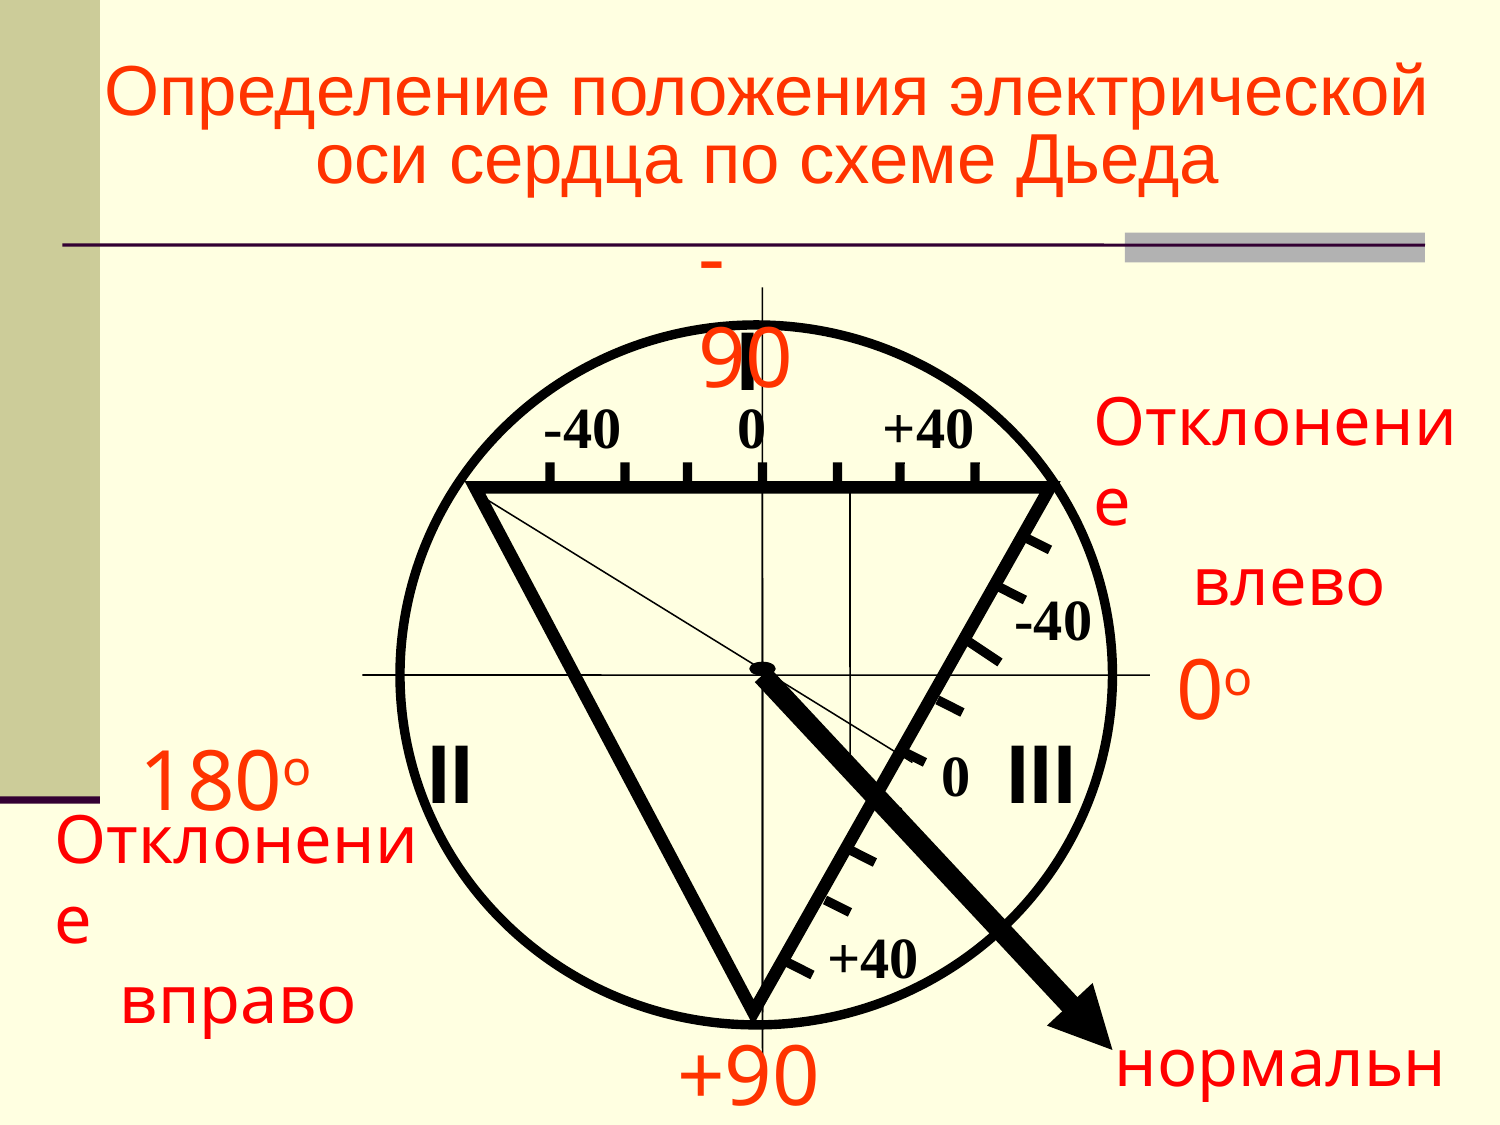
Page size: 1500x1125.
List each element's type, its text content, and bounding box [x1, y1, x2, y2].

text_box [765, 676, 850, 767]
text_box +40 [812, 912, 963, 998]
text_box [834, 333, 952, 382]
text_box II III [412, 769, 419, 789]
text_box [399, 676, 762, 1015]
text_box -40 0 +40 [500, 382, 762, 468]
text_box -40 [999, 575, 1150, 660]
text_box Отклонение влево [1078, 371, 1500, 627]
text_box II III [1078, 712, 1113, 828]
text_box 0 [927, 730, 1078, 815]
text_box -40 0 +40 [763, 382, 1063, 468]
text_box [561, 332, 683, 382]
text_box +90 [662, 1015, 913, 1125]
text_box Отклонение вправо [39, 789, 438, 1045]
text_box 180о [124, 620, 352, 789]
text_box нормальное [1100, 1012, 1500, 1125]
text_box [763, 677, 1000, 1015]
text_box [399, 431, 762, 675]
text_box -90 [683, 197, 834, 412]
title Определение положения электрической оси сердца по схеме Дьеда [64, 66, 1471, 192]
text_box 0о [1161, 629, 1312, 744]
text_box [750, 662, 762, 675]
text_box I [674, 299, 683, 334]
text_box [763, 662, 775, 675]
text_box [851, 676, 1113, 930]
text_box [763, 468, 1113, 675]
